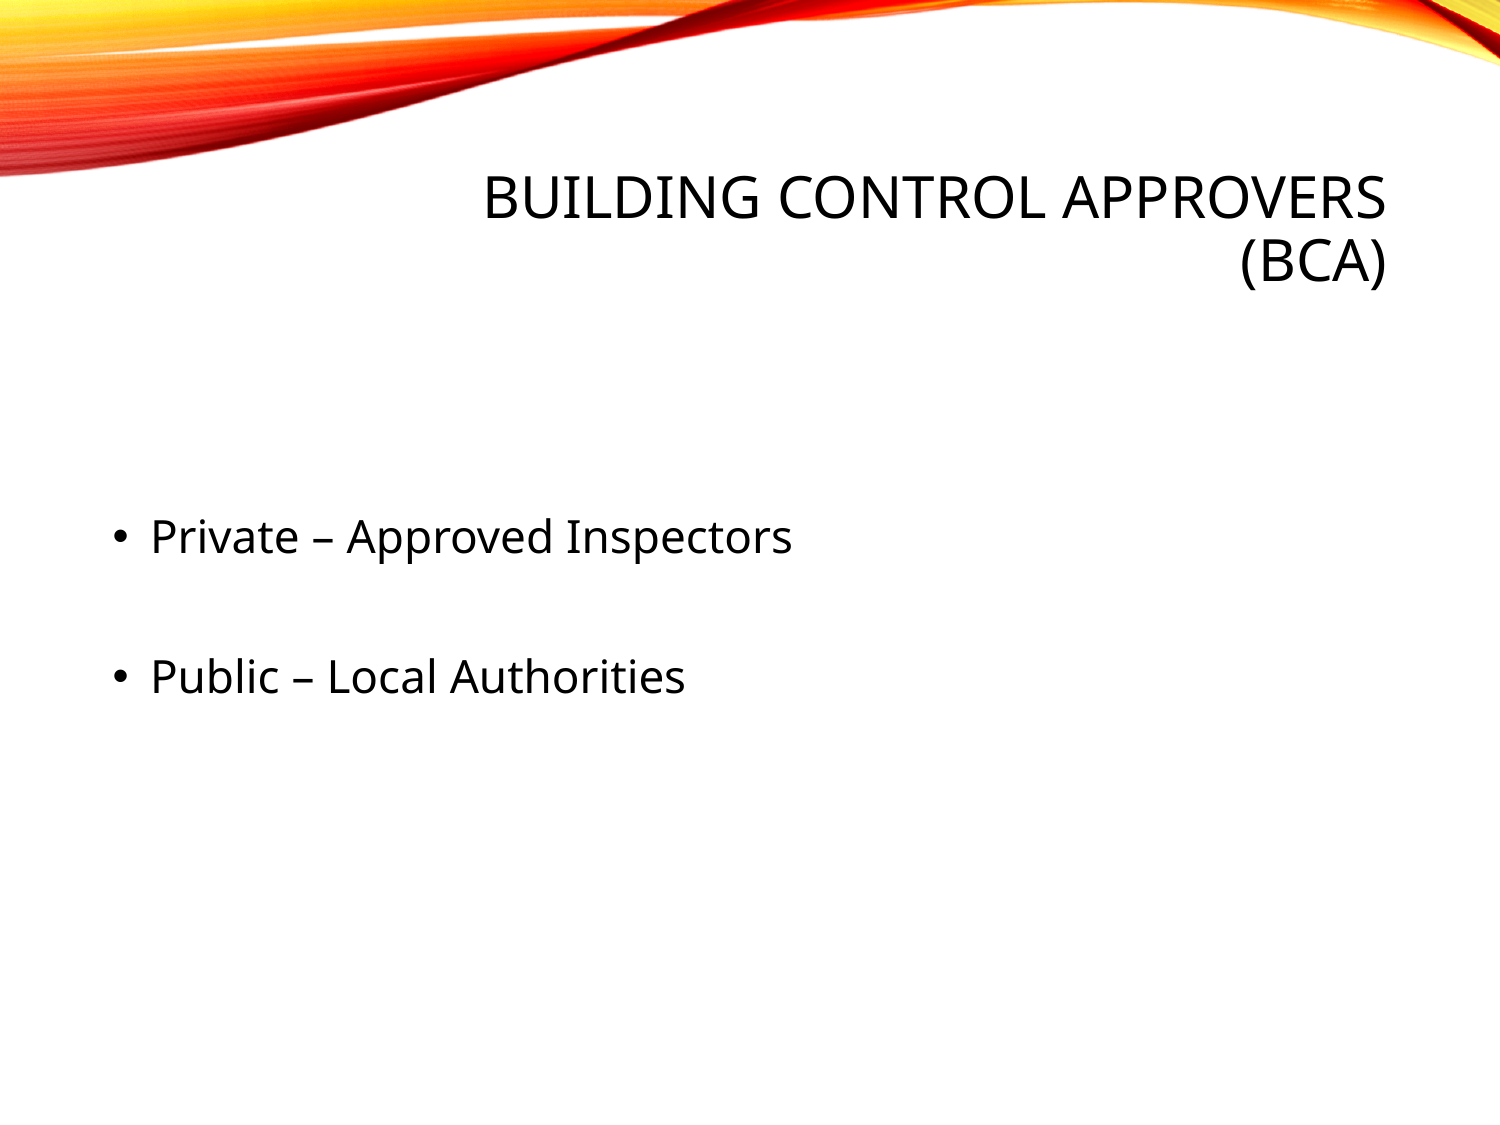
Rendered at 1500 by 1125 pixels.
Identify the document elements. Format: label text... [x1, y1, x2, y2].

title Building Control Approvers (BCA) [356, 125, 1403, 338]
picture [0, 0, 1500, 178]
list Private – Approved Inspectors Public – Local Authorities [97, 360, 1403, 1028]
